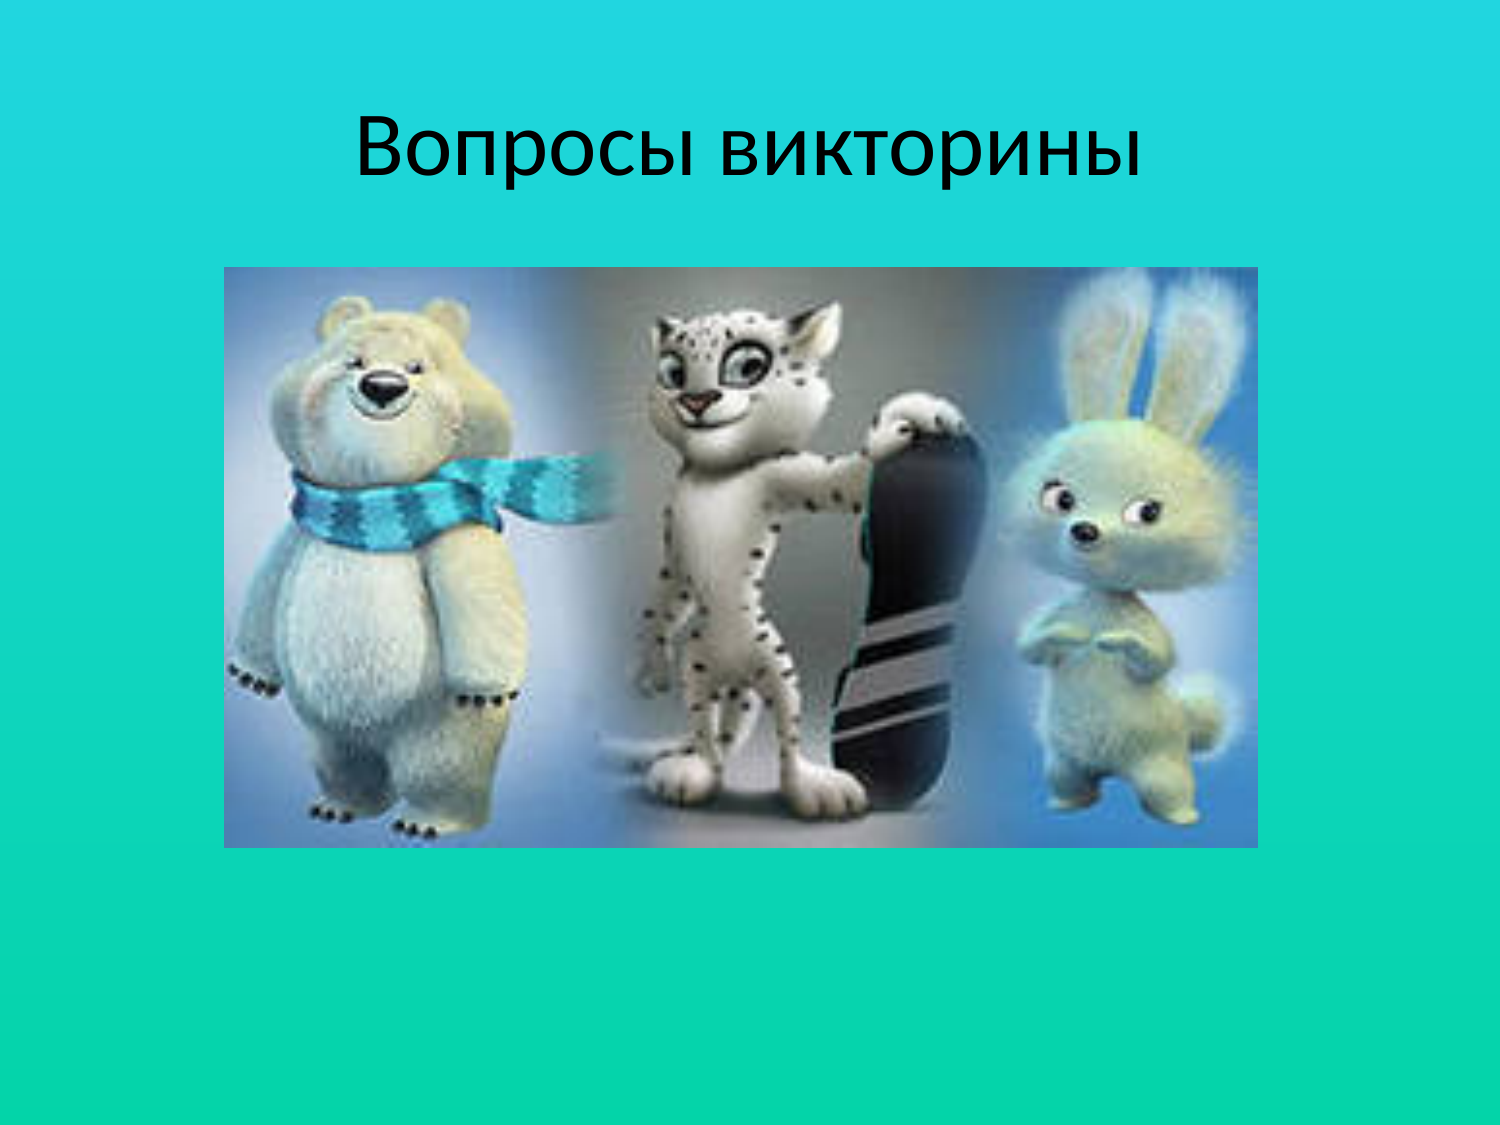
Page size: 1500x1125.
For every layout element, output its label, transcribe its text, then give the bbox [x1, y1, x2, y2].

title Вопросы викторины [75, 45, 1425, 233]
picture [224, 266, 1259, 849]
